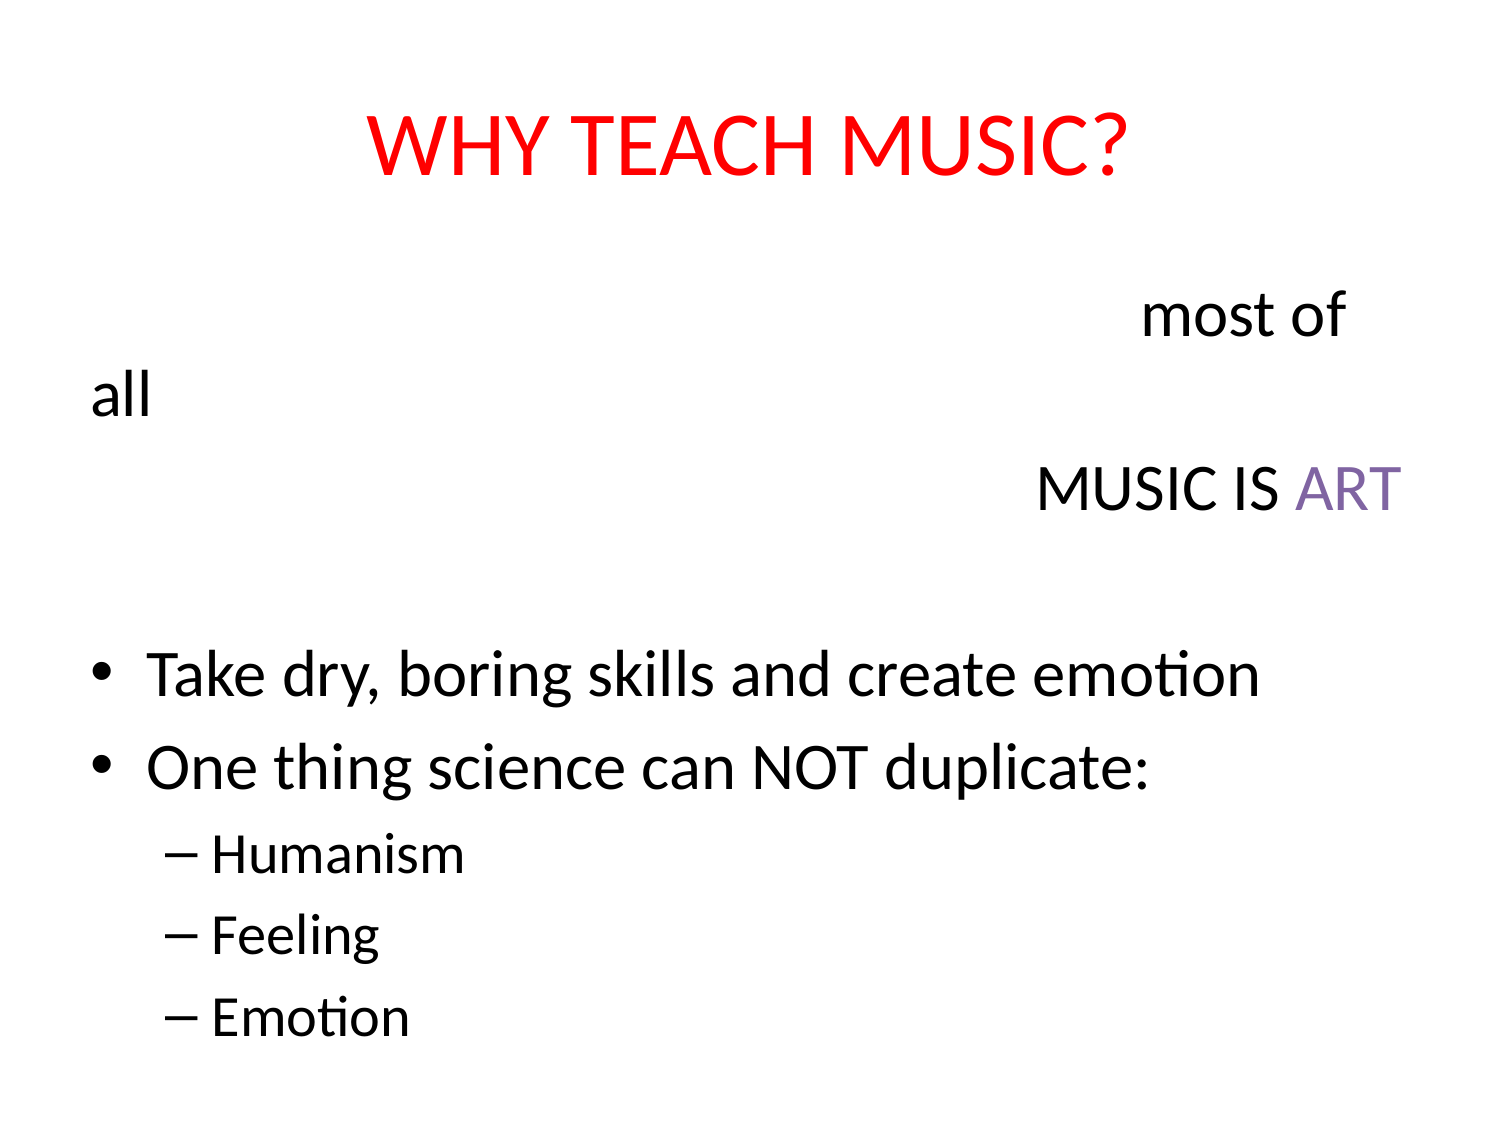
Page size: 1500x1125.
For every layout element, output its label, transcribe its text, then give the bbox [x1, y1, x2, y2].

title WHY TEACH MUSIC? [75, 45, 1425, 233]
list most of all MUSIC IS ART Take dry, boring skills and create emotion One thing science can NOT duplicate: Humanism Feeling Emotion [75, 262, 1425, 1005]
